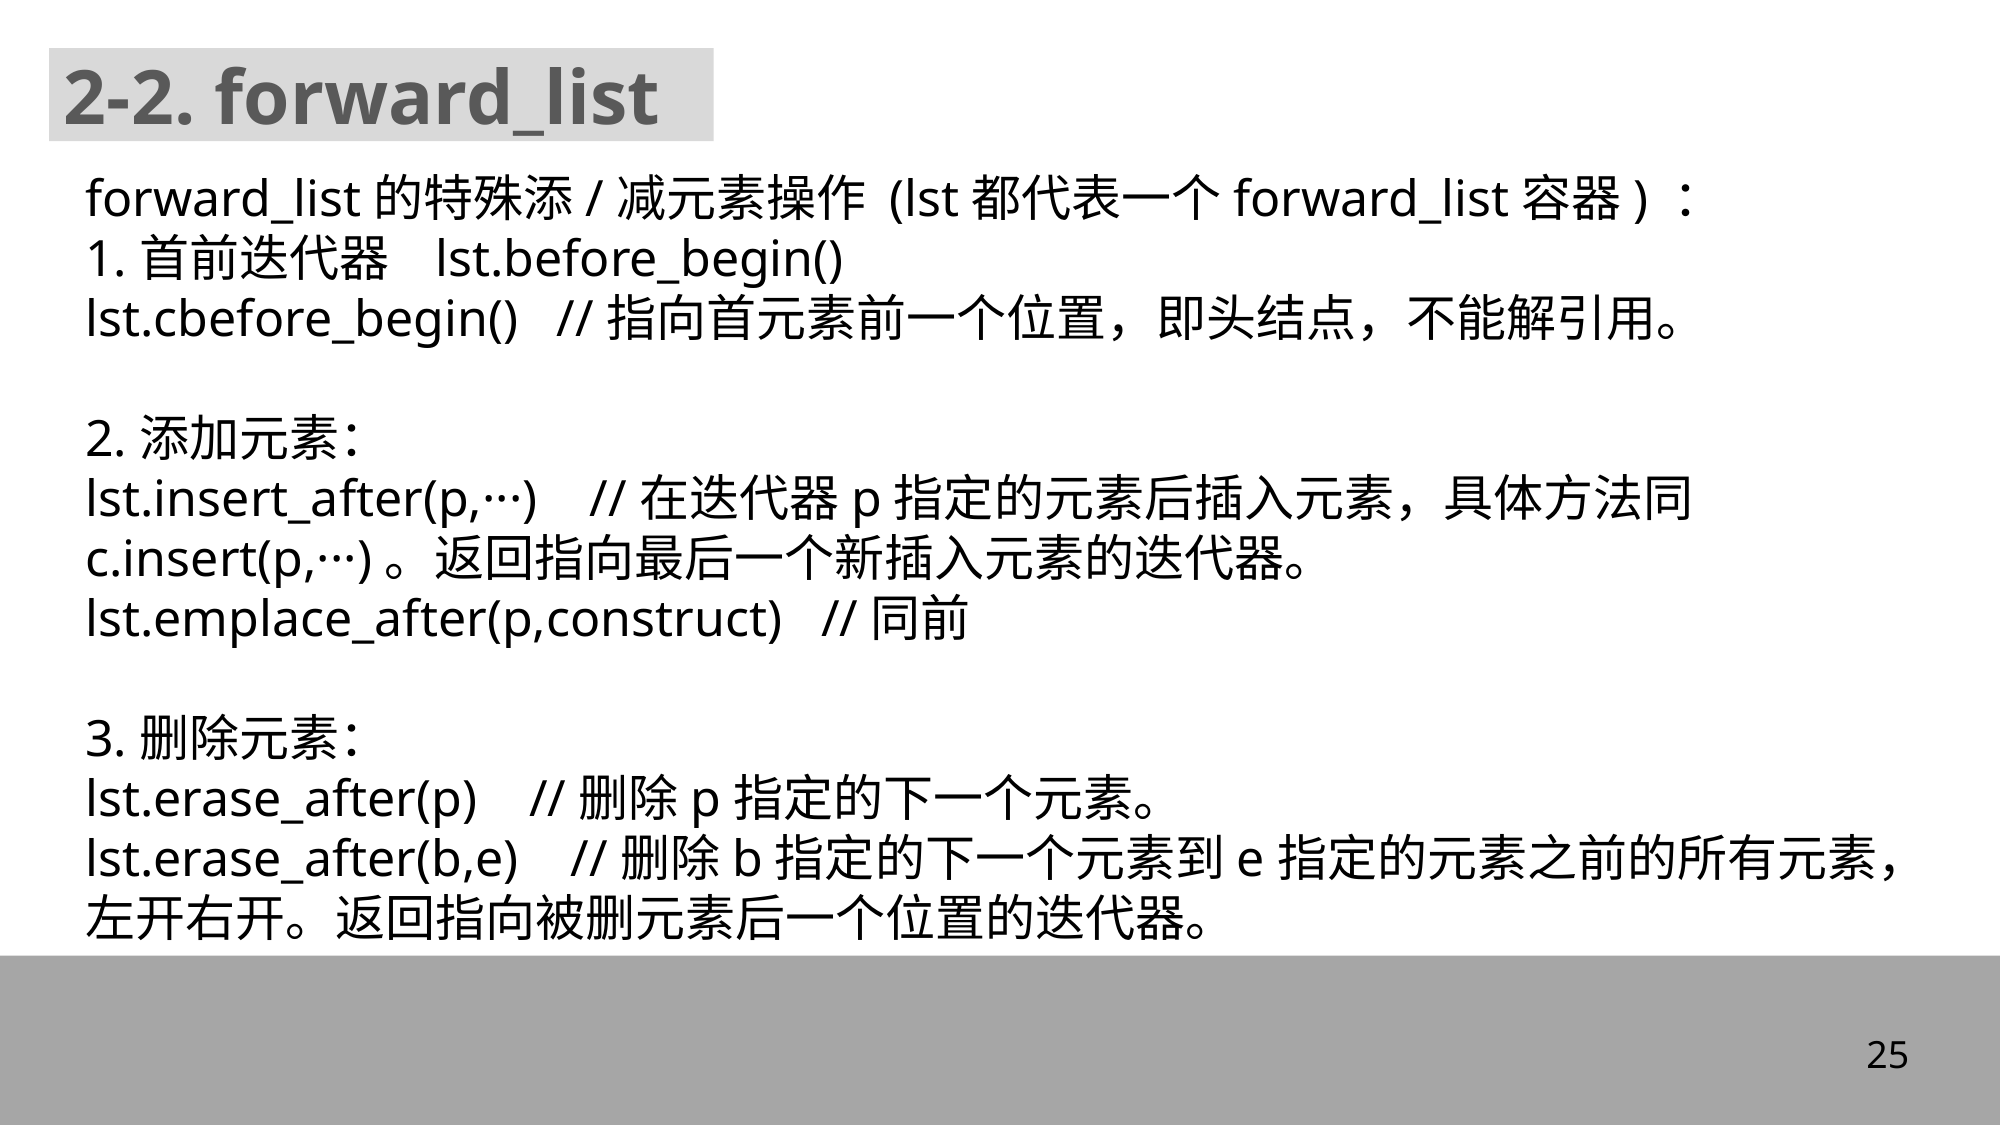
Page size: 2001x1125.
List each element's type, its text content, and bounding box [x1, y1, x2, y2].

text_box 25 [1851, 1023, 2000, 1083]
text_box 2-2. forward_list [49, 41, 837, 147]
text_box forward_list的特殊添/减元素操作 (lst都代表一个forward_list容器) ： 1.首前迭代器 lst.before_begin() lst.cbefore_begin() //指向首元素前一个位置，即头结点，不能解引用。 2.添加元素： lst.insert_after(p,···) //在迭代器p指定的元素后插入元素，具体方法同c.insert(p,···)。返回指向最后一个新插入元素的迭代器。 lst.emplace_after(p,construct) //同前 3.删除元素： lst.erase_after(p) //删除p指定的下一个元素。 lst.erase_after(b,e) //删除b指定的下一个元素到e指定的元素之前的所有元素，左开右开。返回指向被删元素后一个位置的迭代器。 [70, 159, 1930, 955]
text_box [0, 955, 2000, 1125]
